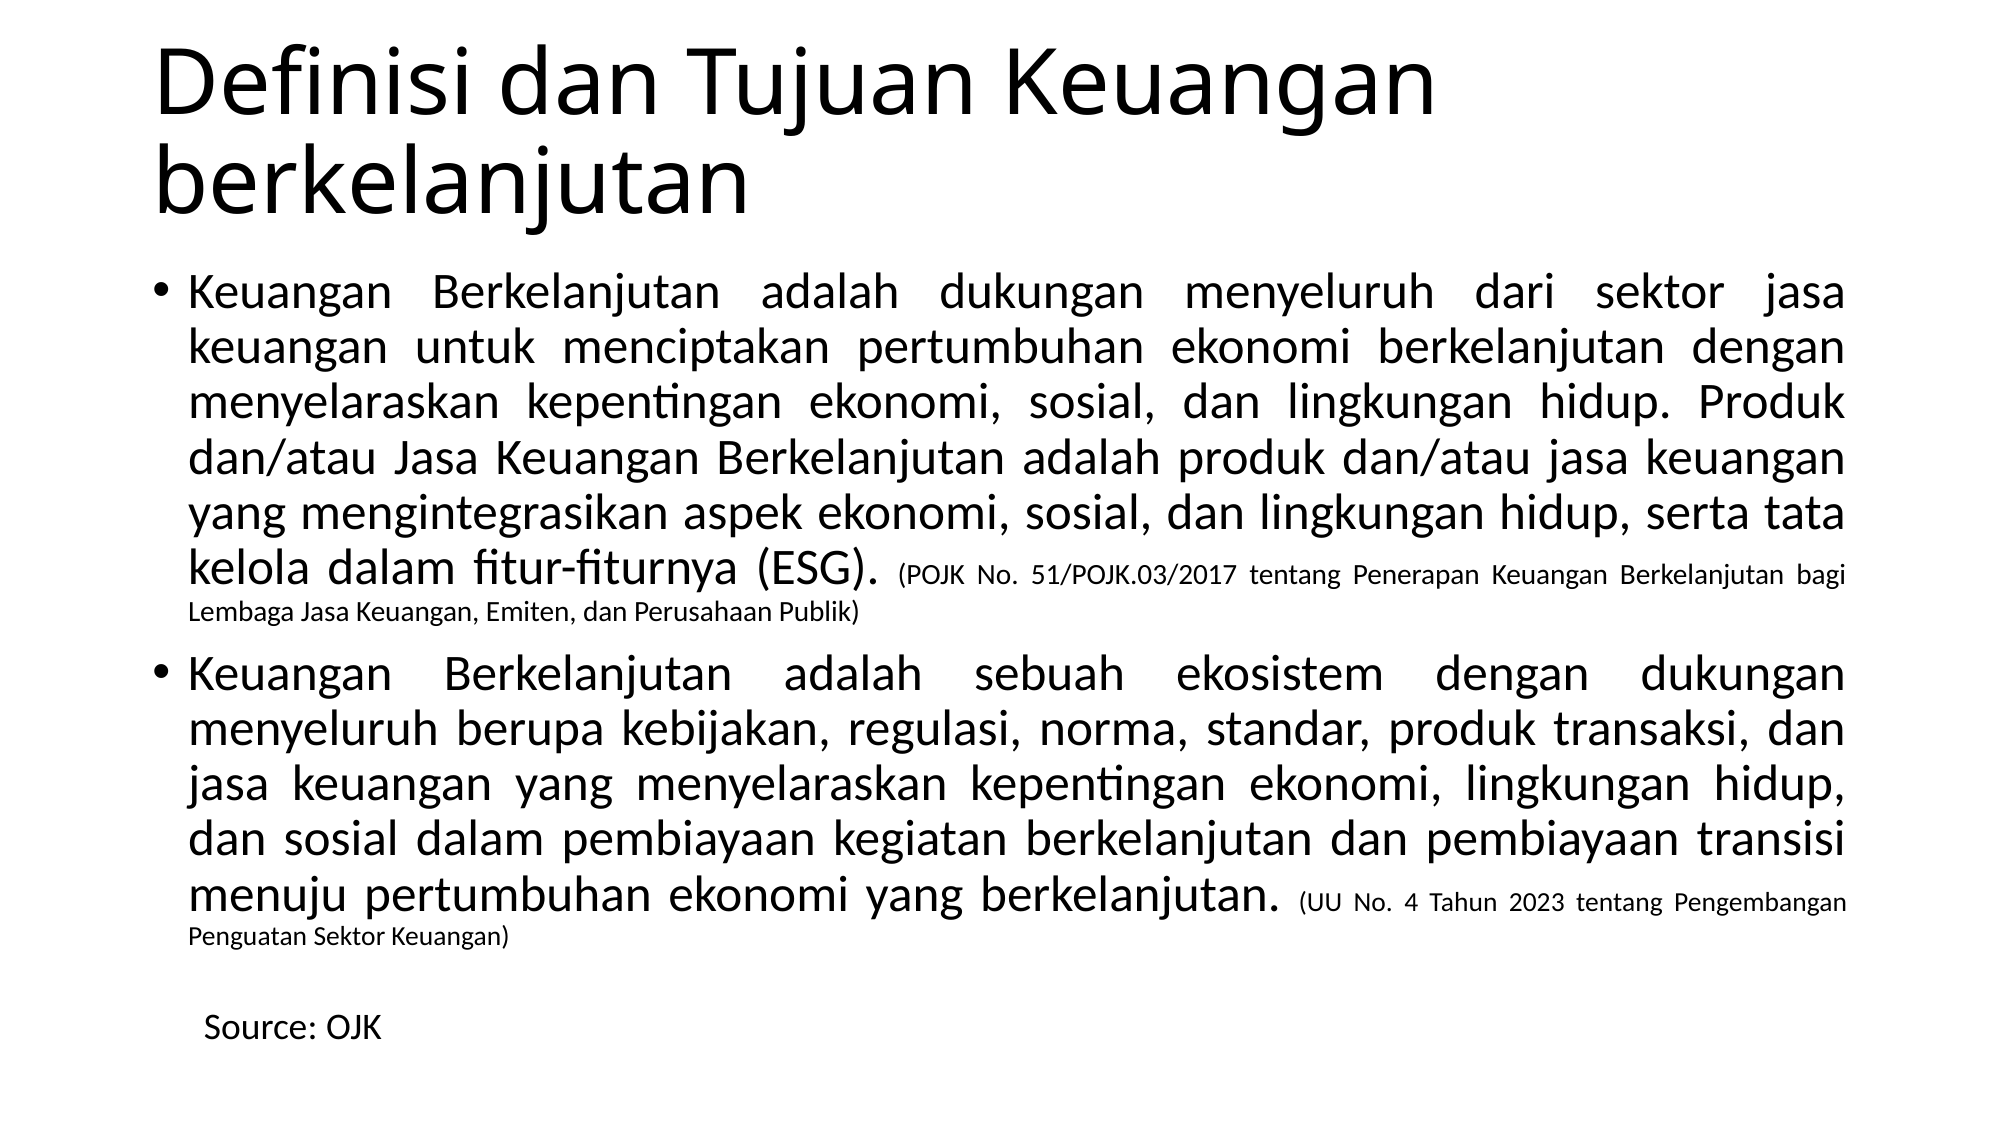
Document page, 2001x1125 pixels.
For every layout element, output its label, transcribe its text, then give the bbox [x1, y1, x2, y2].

title Definisi dan Tujuan Keuangan berkelanjutan [137, 59, 1863, 209]
text_box Source: OJK [189, 994, 397, 1055]
list Keuangan Berkelanjutan adalah dukungan menyeluruh dari sektor jasa keuangan untuk menciptakan pertumbuhan ekonomi berkelanjutan dengan menyelaraskan kepentingan ekonomi, sosial, dan lingkungan hidup. Produk dan/atau Jasa Keuangan Berkelanjutan adalah produk dan/atau jasa keuangan yang mengintegrasikan aspek ekonomi, sosial, dan lingkungan hidup, serta tata kelola dalam fitur-fiturnya (ESG). (POJK No. 51/POJK.03/2017 tentang Penerapan Keuangan Berkelanjutan bagi Lembaga Jasa Keuangan, Emiten, dan Perusahaan Publik) Keuangan Berkelanjutan adalah sebuah ekosistem dengan dukungan menyeluruh berupa kebijakan, regulasi, norma, standar, produk transaksi, dan jasa keuangan yang menyelaraskan kepentingan ekonomi, lingkungan hidup, dan sosial dalam pembiayaan kegiatan berkelanjutan dan pembiayaan transisi menuju pertumbuhan ekonomi yang berkelanjutan. (UU No. 4 Tahun 2023 tentang Pengembangan Penguatan Sektor Keuangan) [137, 256, 1863, 971]
